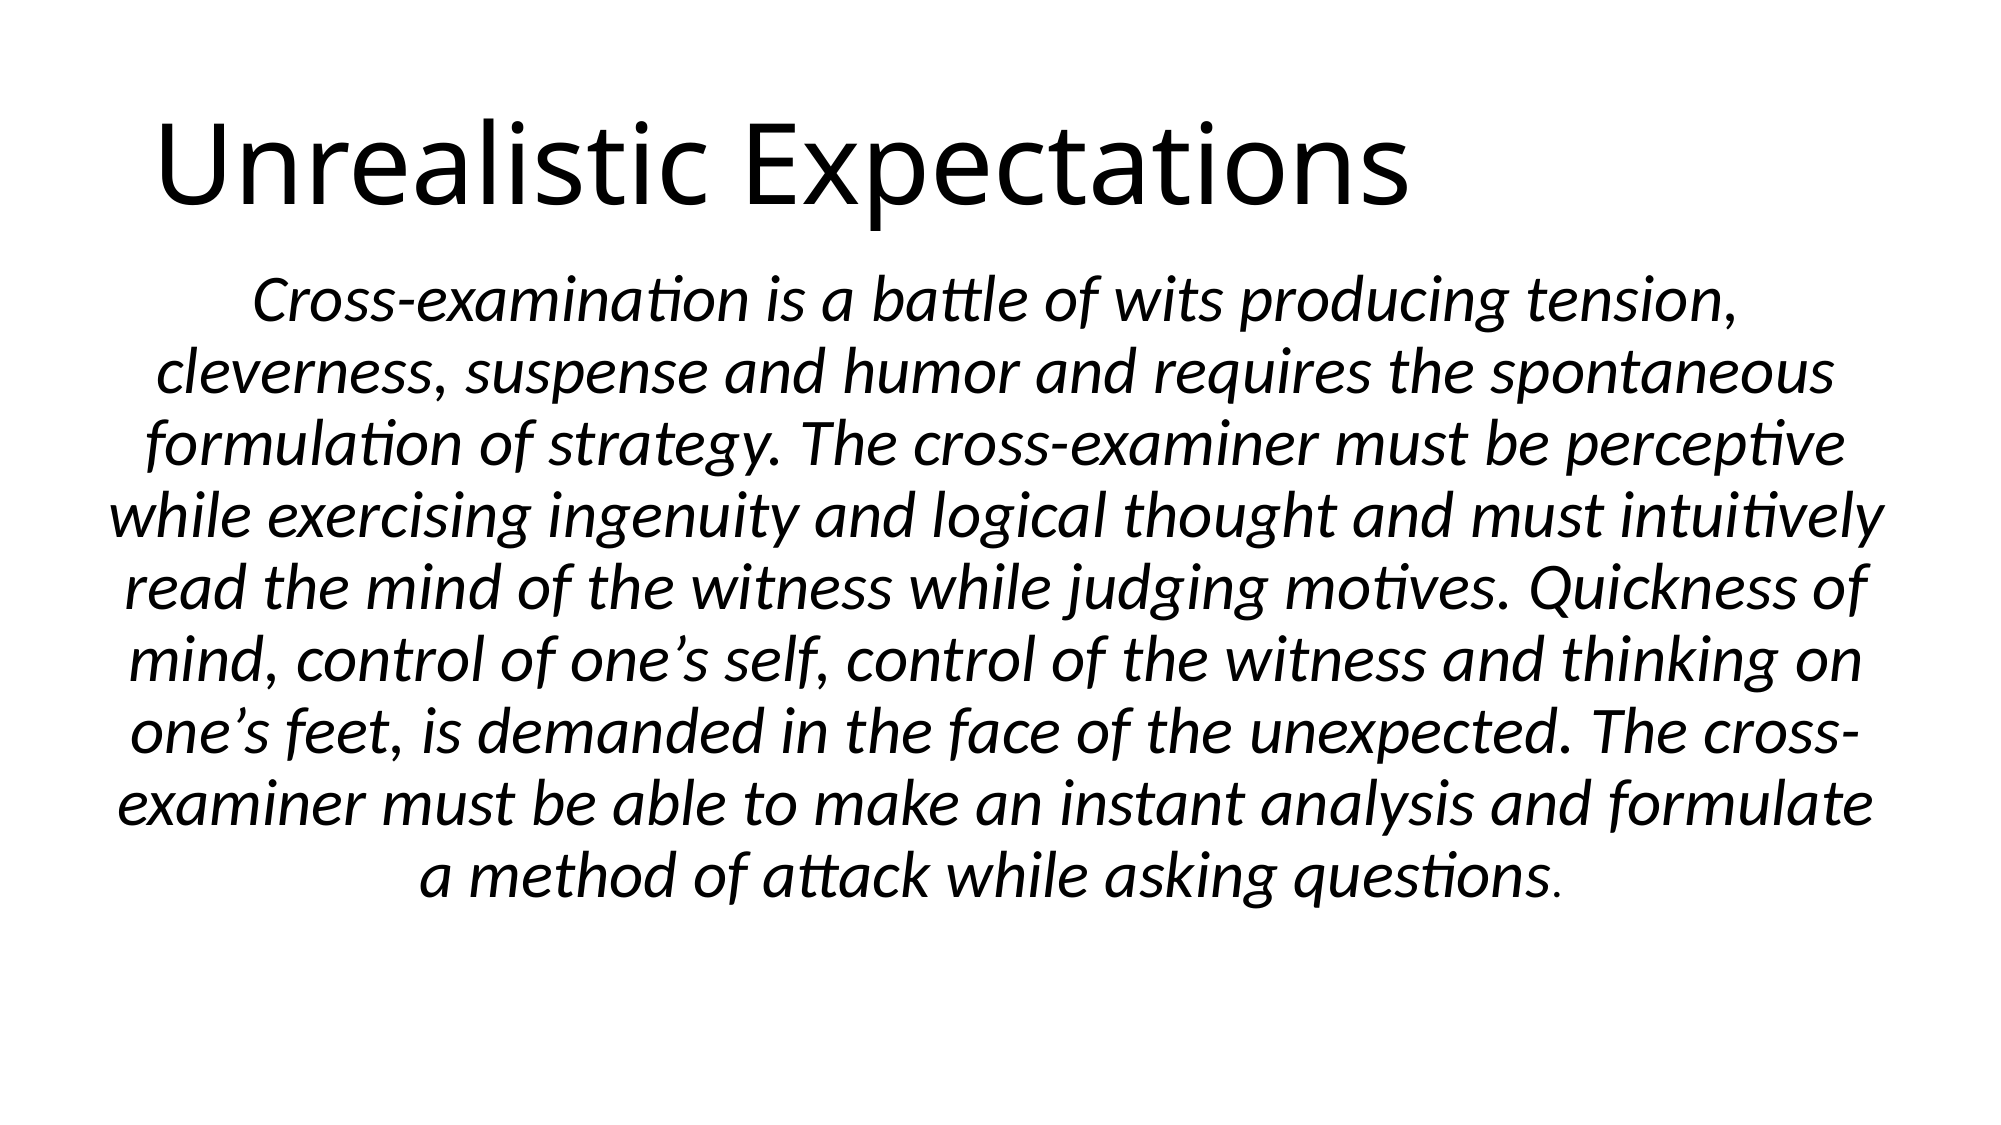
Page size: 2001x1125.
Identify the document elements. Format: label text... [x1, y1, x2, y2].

list Cross-examination is a battle of wits producing tension, cleverness, suspense and humor and requires the spontaneous formulation of strategy. The cross-examiner must be perceptive while exercising ingenuity and logical thought and must intuitively read the mind of the witness while judging motives. Quickness of mind, control of one’s self, control of the witness and thinking on one’s feet, is demanded in the face of the unexpected. The cross-examiner must be able to make an instant analysis and formulate a method of attack while asking questions. [92, 256, 1902, 1066]
title Unrealistic Expectations [137, 59, 1863, 256]
